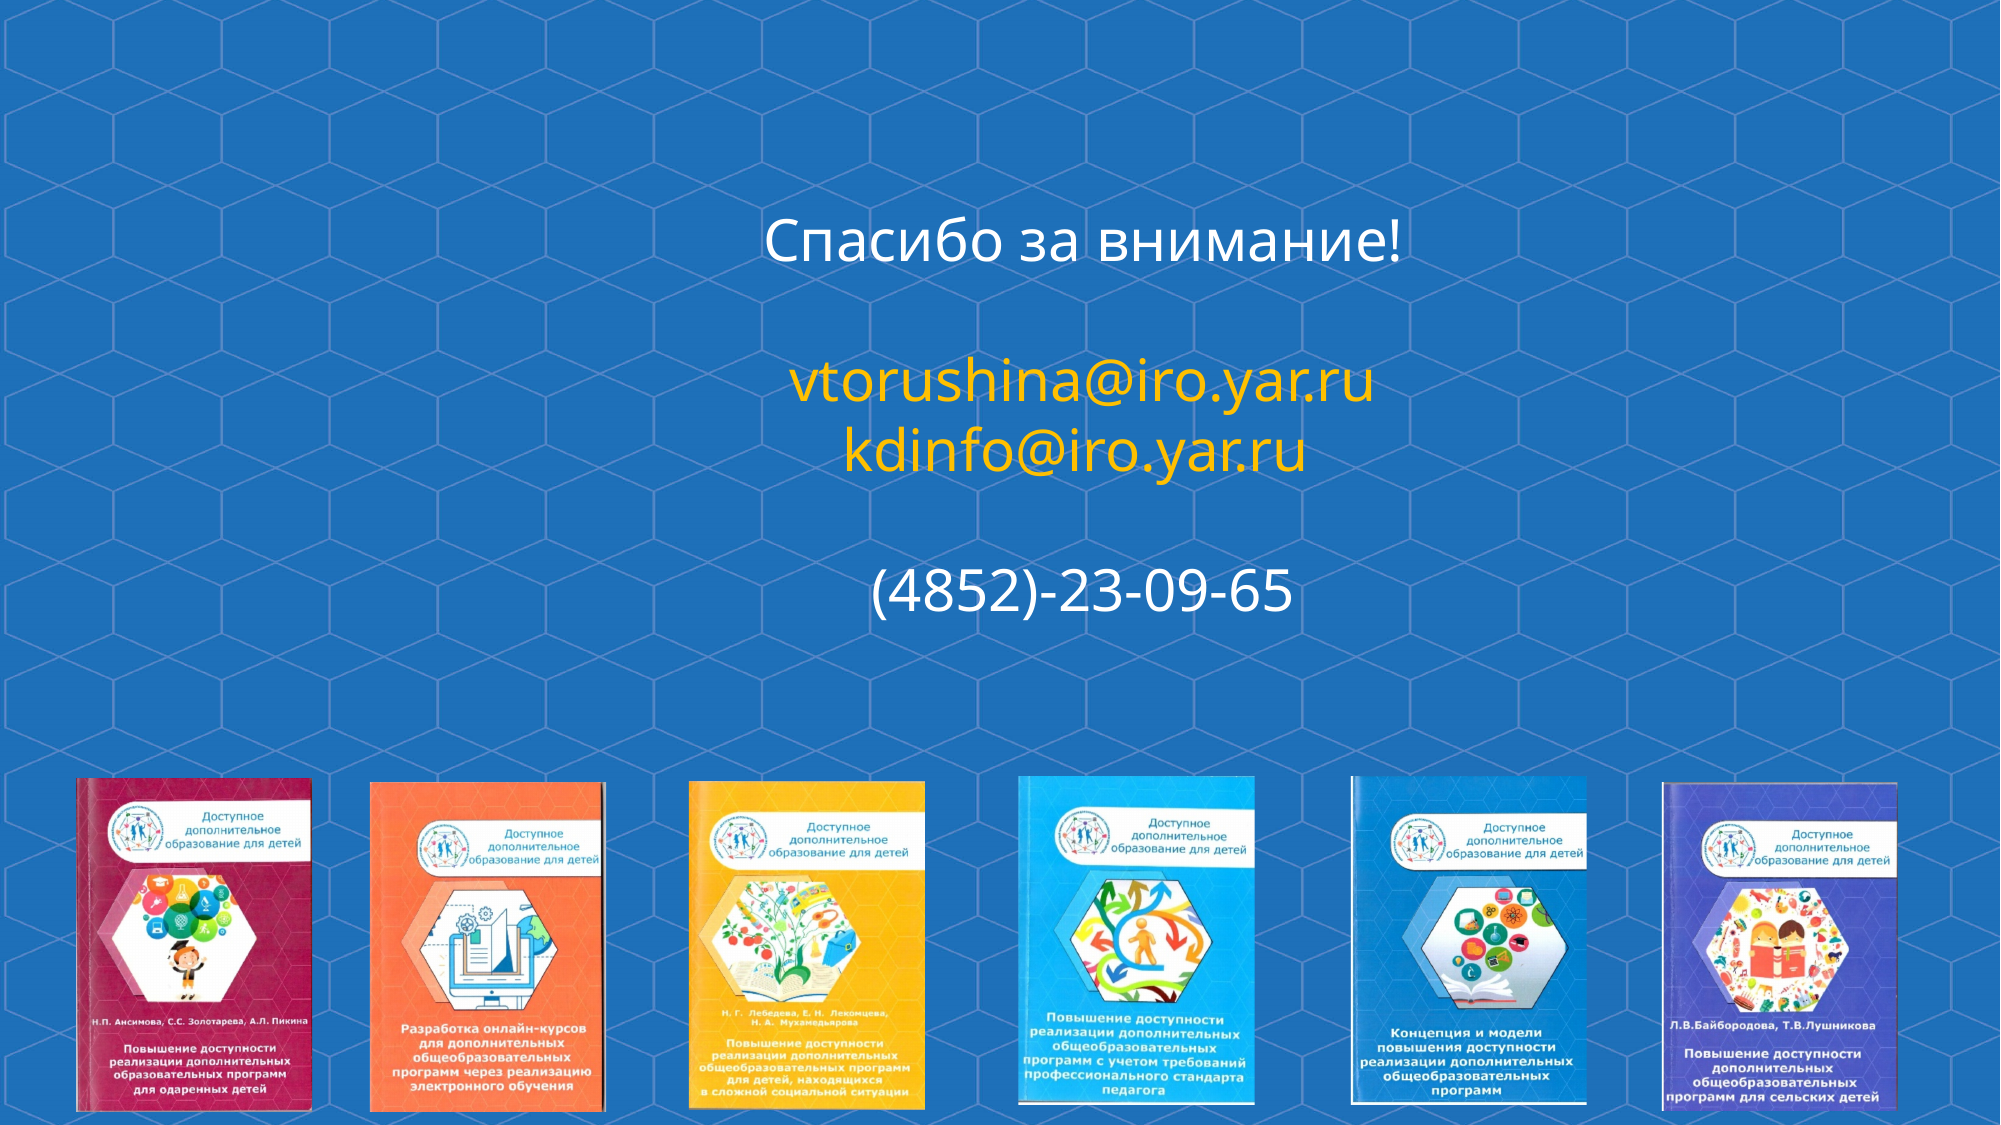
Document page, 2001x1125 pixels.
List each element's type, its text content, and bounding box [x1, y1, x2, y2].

text_box Спасибо за внимание! vtorushina@iro.yar.ru kdinfo@iro.yar.ru (4852)-23-09-65 [510, 196, 1657, 631]
picture [0, 0, 2000, 1125]
